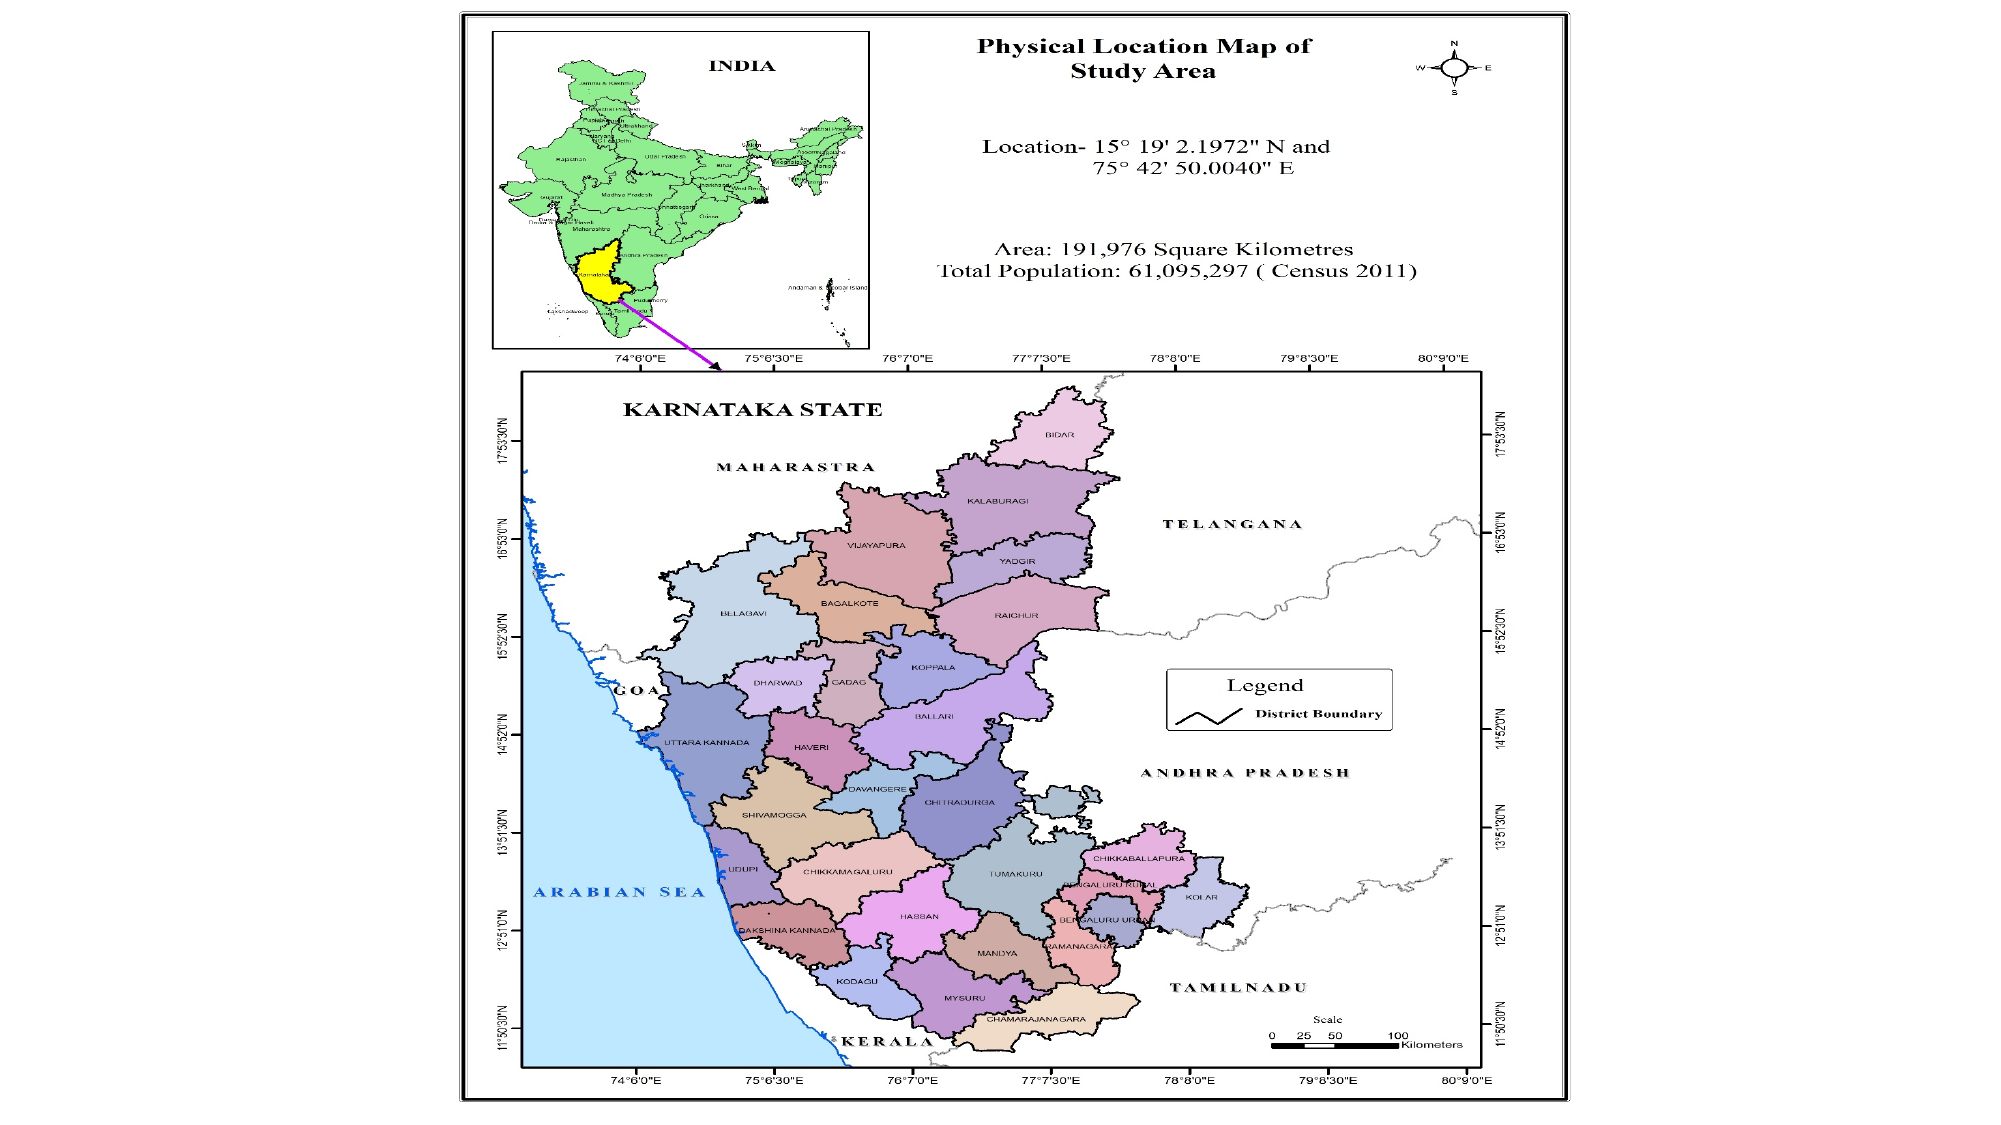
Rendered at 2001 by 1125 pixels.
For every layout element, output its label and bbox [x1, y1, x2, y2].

picture [444, 0, 1586, 1125]
